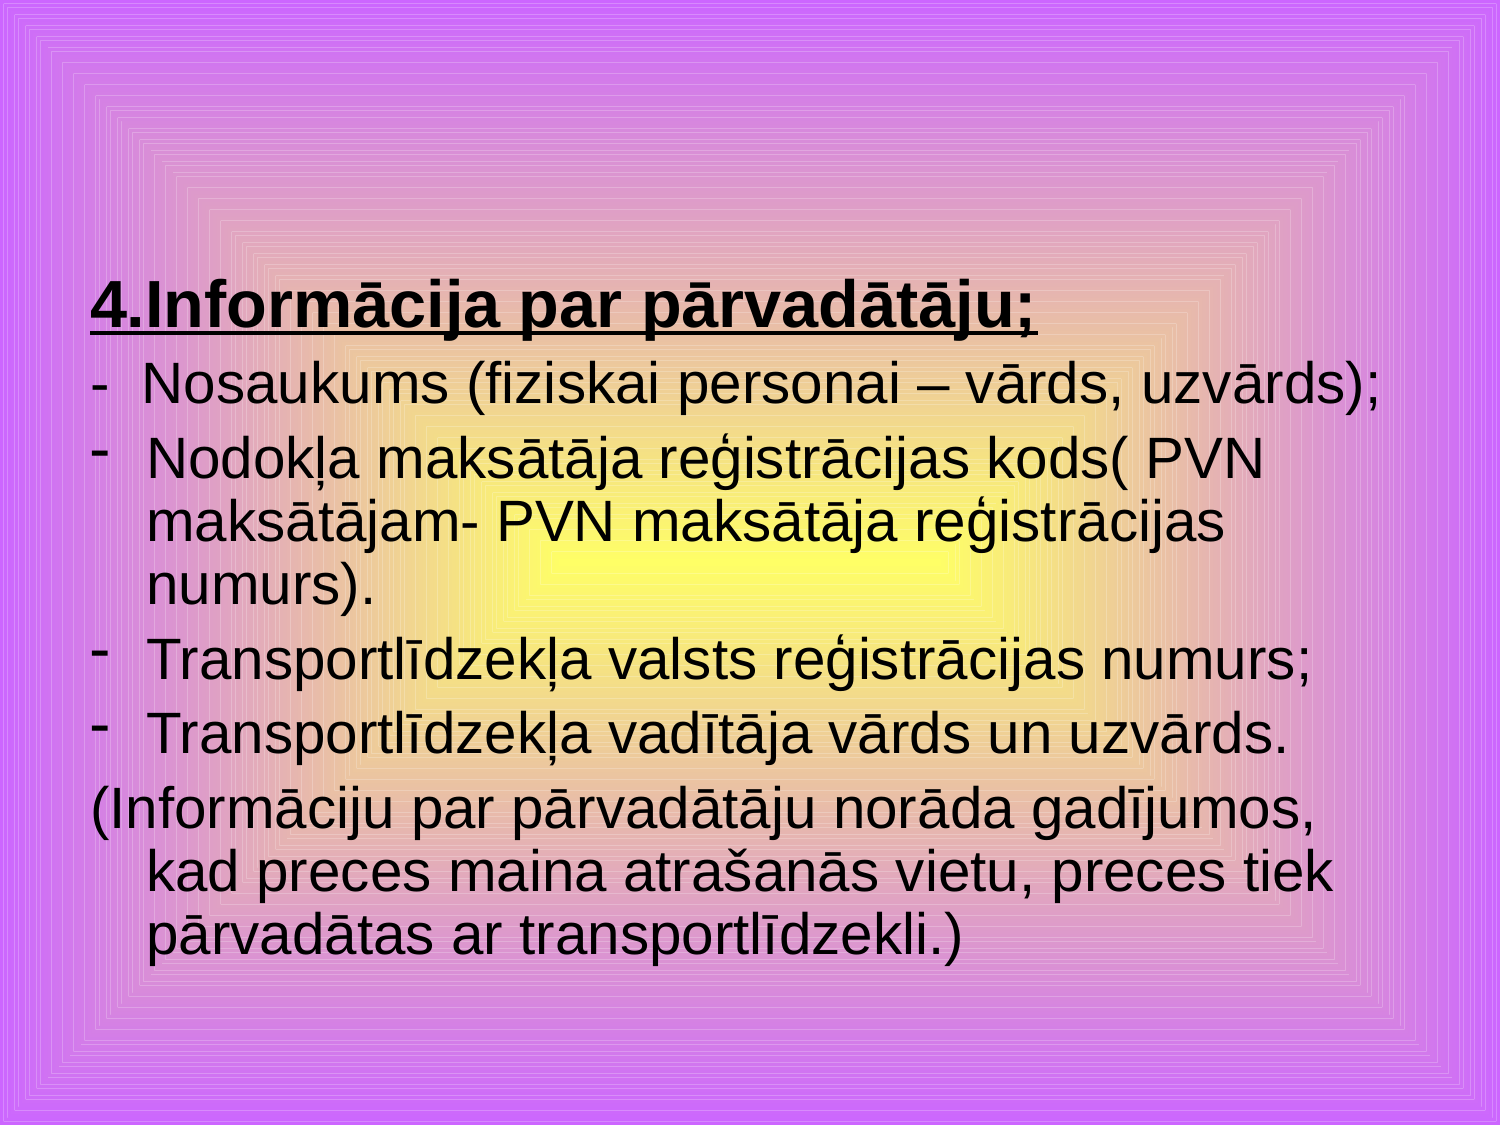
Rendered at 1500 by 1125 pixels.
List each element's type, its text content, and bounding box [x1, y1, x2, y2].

list 4.Informācija par pārvadātāju; - Nosaukums (fiziskai personai – vārds, uzvārds); Nodokļa maksātāja reģistrācijas kods( PVN maksātājam- PVN maksātāja reģistrācijas numurs). Transportlīdzekļa valsts reģistrācijas numurs; Transportlīdzekļa vadītāja vārds un uzvārds. (Informāciju par pārvadātāju norāda gadījumos, kad preces maina atrašanās vietu, preces tiek pārvadātas ar transportlīdzekli.) [74, 262, 1426, 1006]
